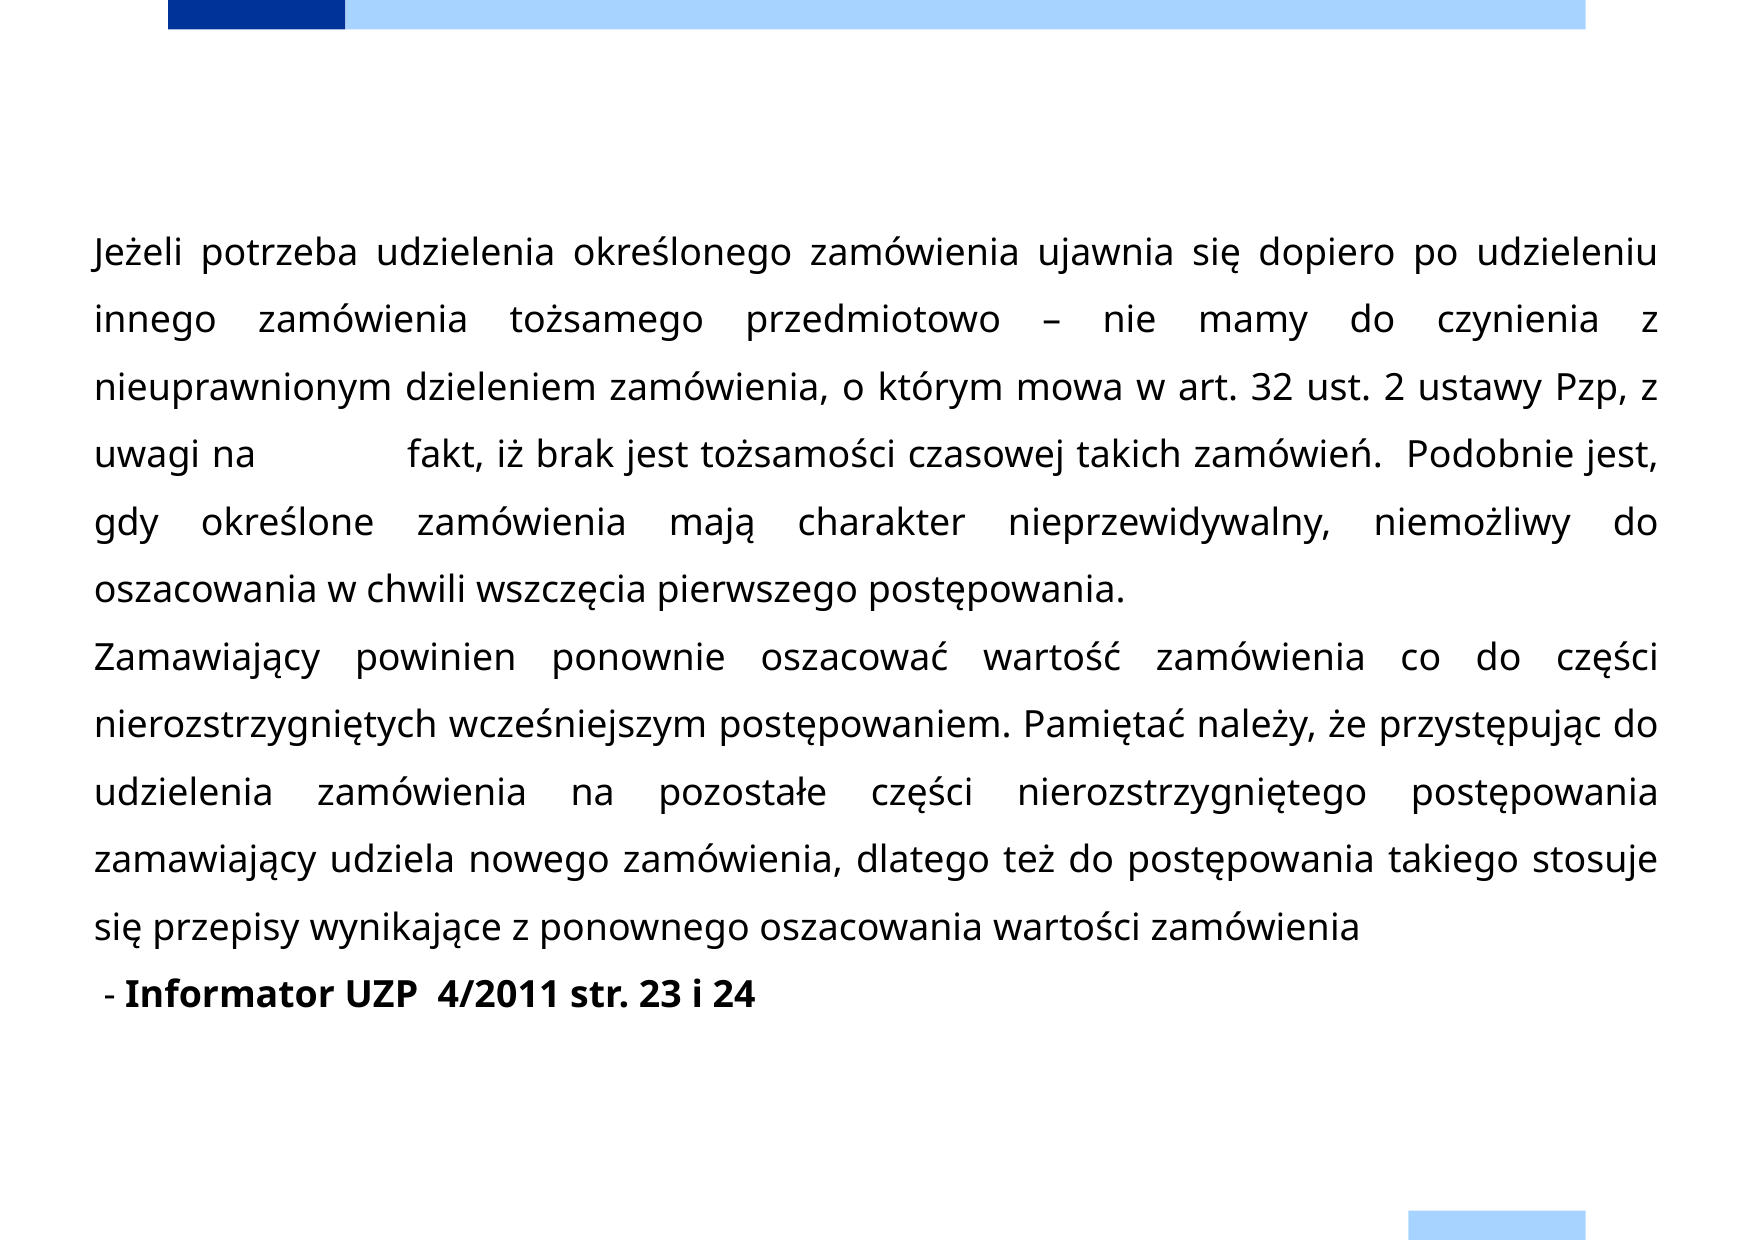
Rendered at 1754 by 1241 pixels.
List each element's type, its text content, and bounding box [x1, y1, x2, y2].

list Jeżeli potrzeba udzielenia określonego zamówienia ujawnia się dopiero po udzieleniu innego zamówienia tożsamego przedmiotowo – nie mamy do czynienia z nieuprawnionym dzieleniem zamówienia, o którym mowa w art. 32 ust. 2 ustawy Pzp, z uwagi na fakt, iż brak jest tożsamości czasowej takich zamówień. Podobnie jest, gdy określone zamówienia mają charakter nieprzewidywalny, niemożliwy do oszacowania w chwili wszczęcia pierwszego postępowania. Zamawiający powinien ponownie oszacować wartość zamówienia co do części nierozstrzygniętych wcześniejszym postępowaniem. Pamiętać należy, że przystępując do udzielenia zamówienia na pozostałe części nierozstrzygniętego postępowania zamawiający udziela nowego zamówienia, dlatego też do postępowania takiego stosuje się przepisy wynikające z ponownego oszacowania wartości zamówienia - Informator UZP 4/2011 str. 23 i 24 [93, 205, 1661, 1035]
